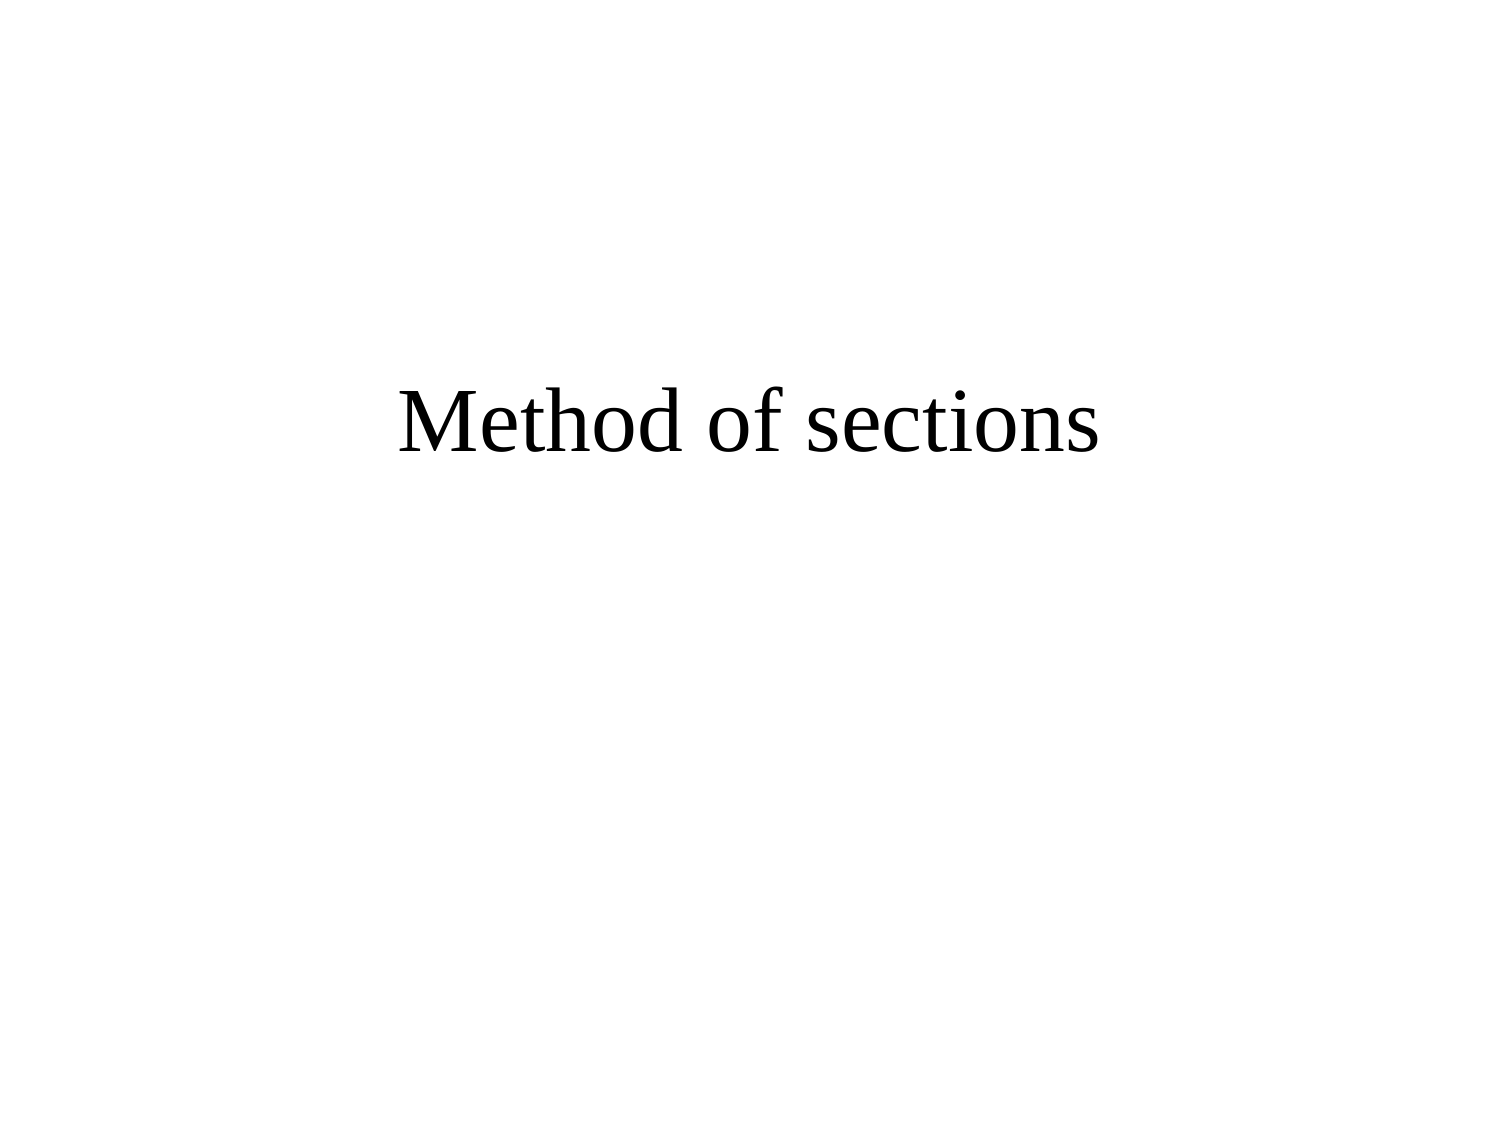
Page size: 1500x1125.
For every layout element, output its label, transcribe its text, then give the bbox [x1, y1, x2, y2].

title Method of sections [112, 349, 1388, 591]
